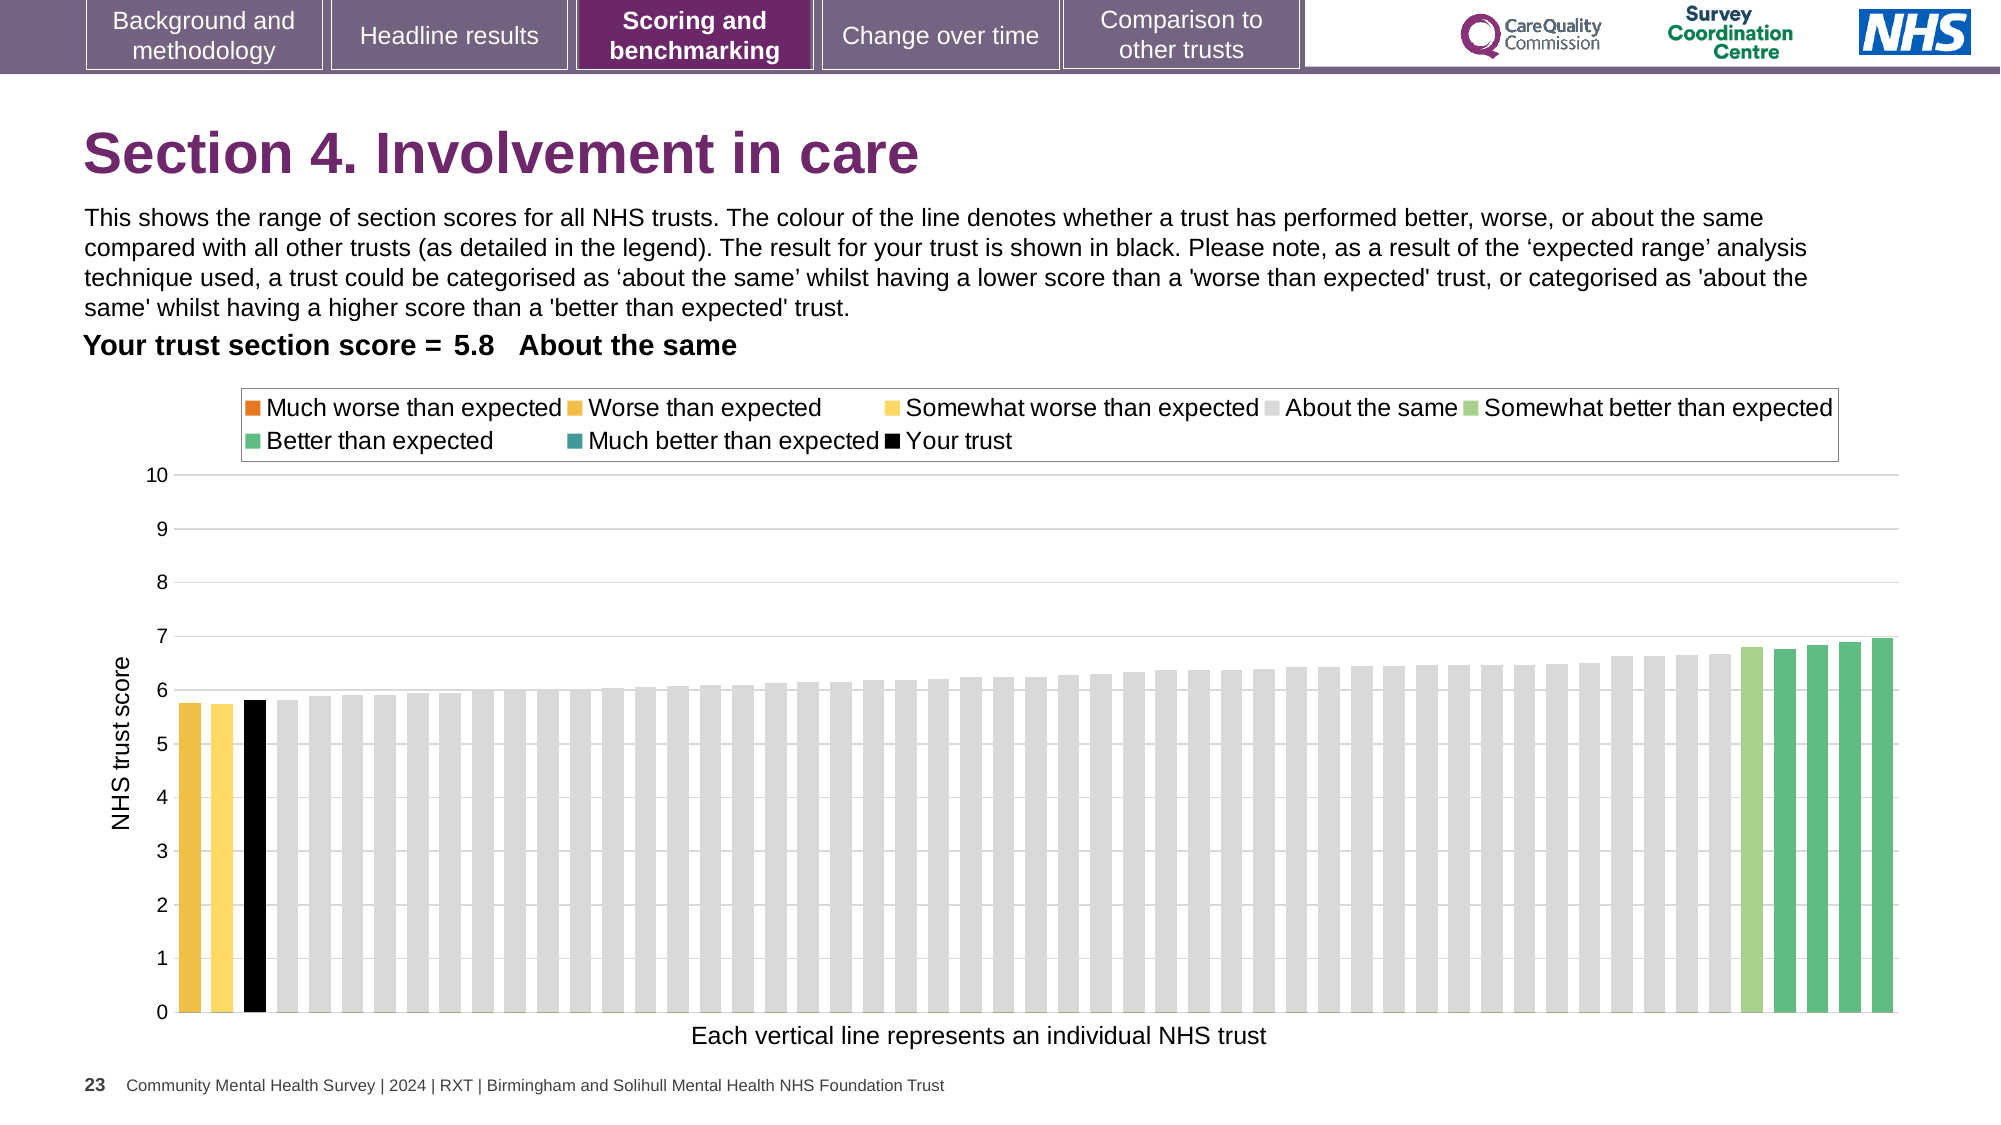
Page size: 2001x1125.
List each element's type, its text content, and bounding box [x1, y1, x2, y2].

table_header About the same [518, 323, 1807, 369]
picture [1859, 9, 1971, 55]
table_header 5.8 [448, 323, 518, 369]
picture [1666, 3, 1794, 61]
picture [1460, 13, 1602, 59]
chart [99, 369, 1923, 1036]
title Section 4. Involvement in care [68, 100, 1942, 209]
table_header Your trust section score = [53, 323, 448, 370]
text_box 23 [84, 1065, 122, 1125]
text_box Each vertical line represents an individual NHS trust [676, 1036, 1283, 1058]
text_box This shows the range of section scores for all NHS trusts. The colour of the line denotes whether a trust has performed better, worse, or about the same compared with all other trusts (as detailed in the legend). The result for your trust is shown in black. Please note, as a result of the ‘expected range’ analysis technique used, a trust could be categorised as ‘about the same’ whilst having a lower score than a 'worse than expected' trust, or categorised as 'about the same' whilst having a higher score than a 'better than expected' trust. [69, 194, 1890, 329]
